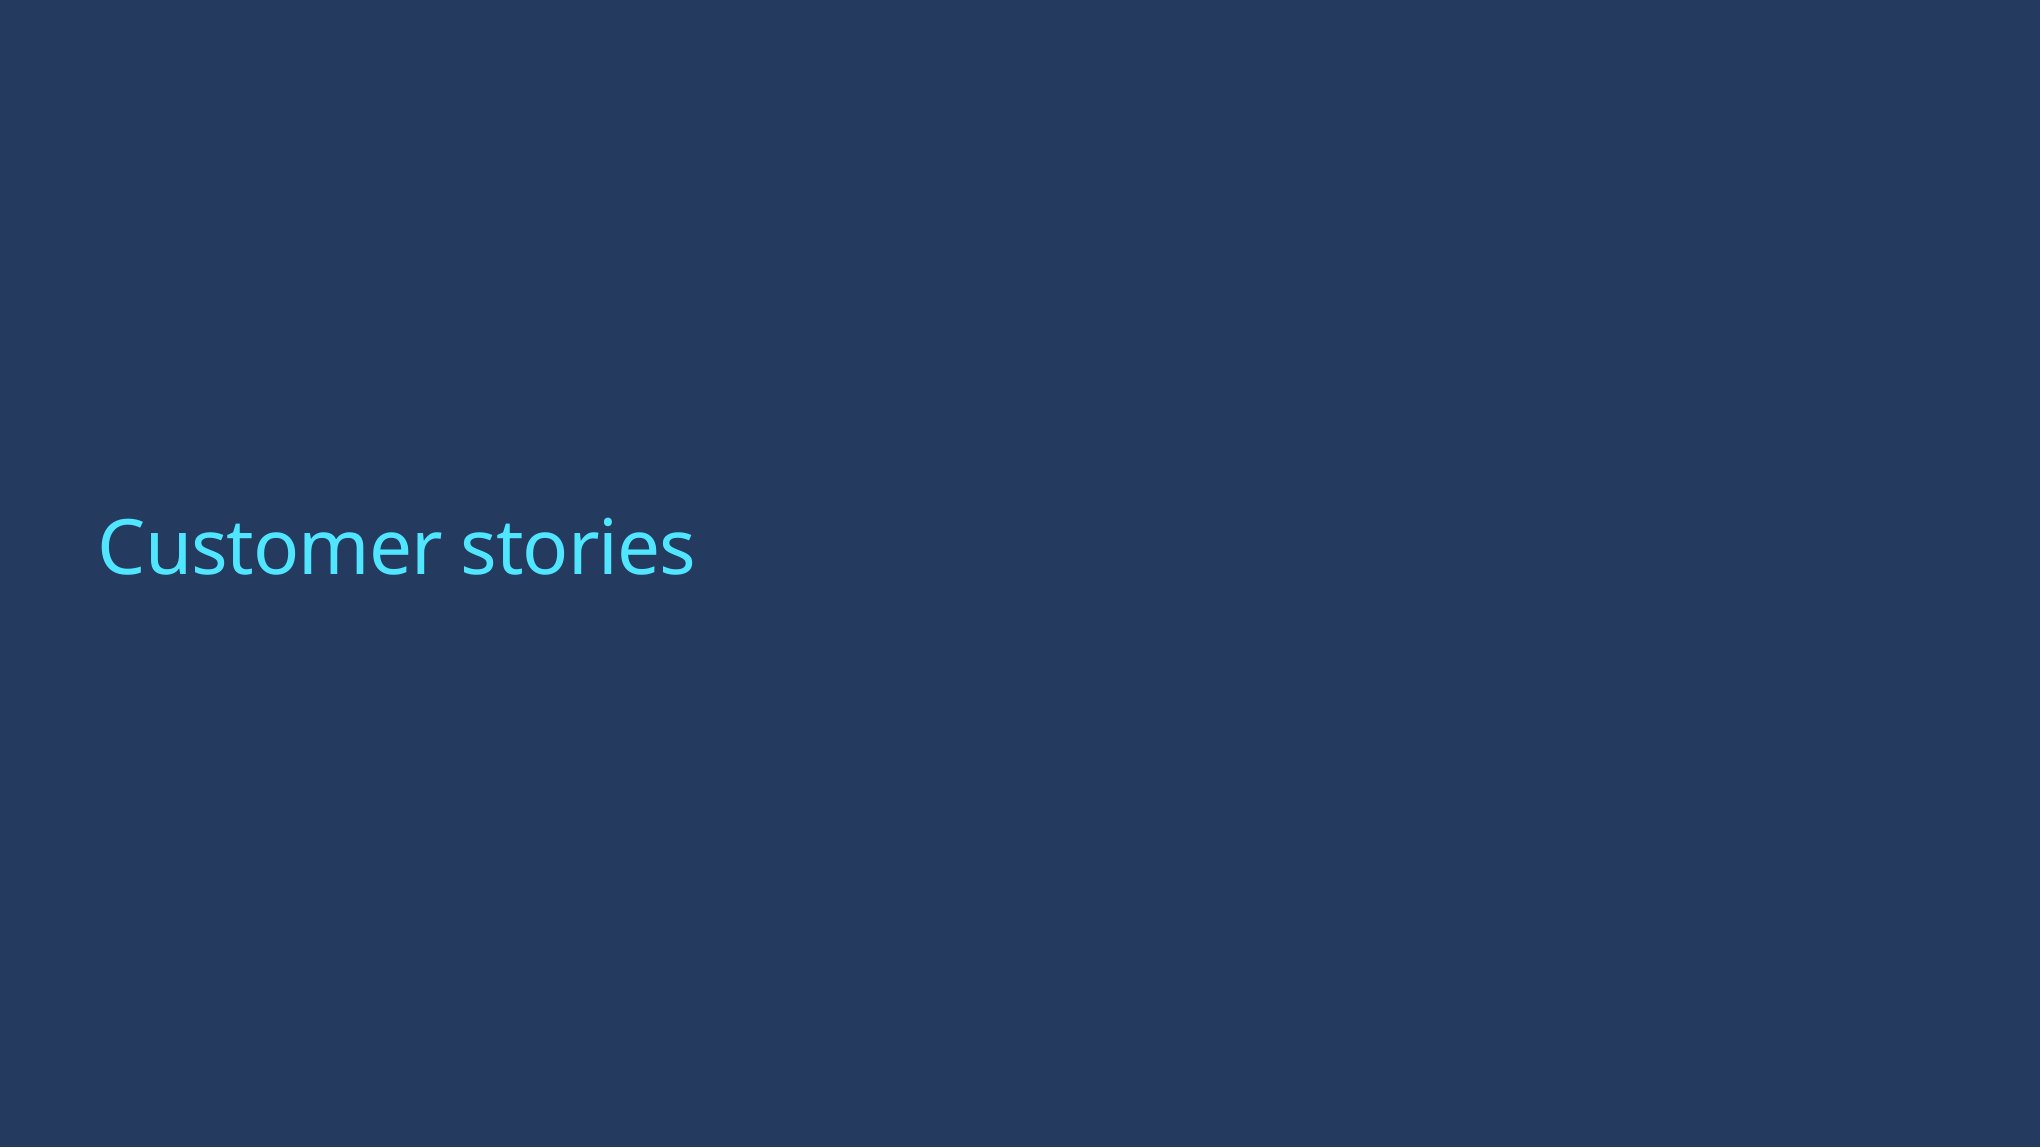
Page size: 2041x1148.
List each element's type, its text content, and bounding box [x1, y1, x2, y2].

title Customer stories [97, 507, 1628, 592]
